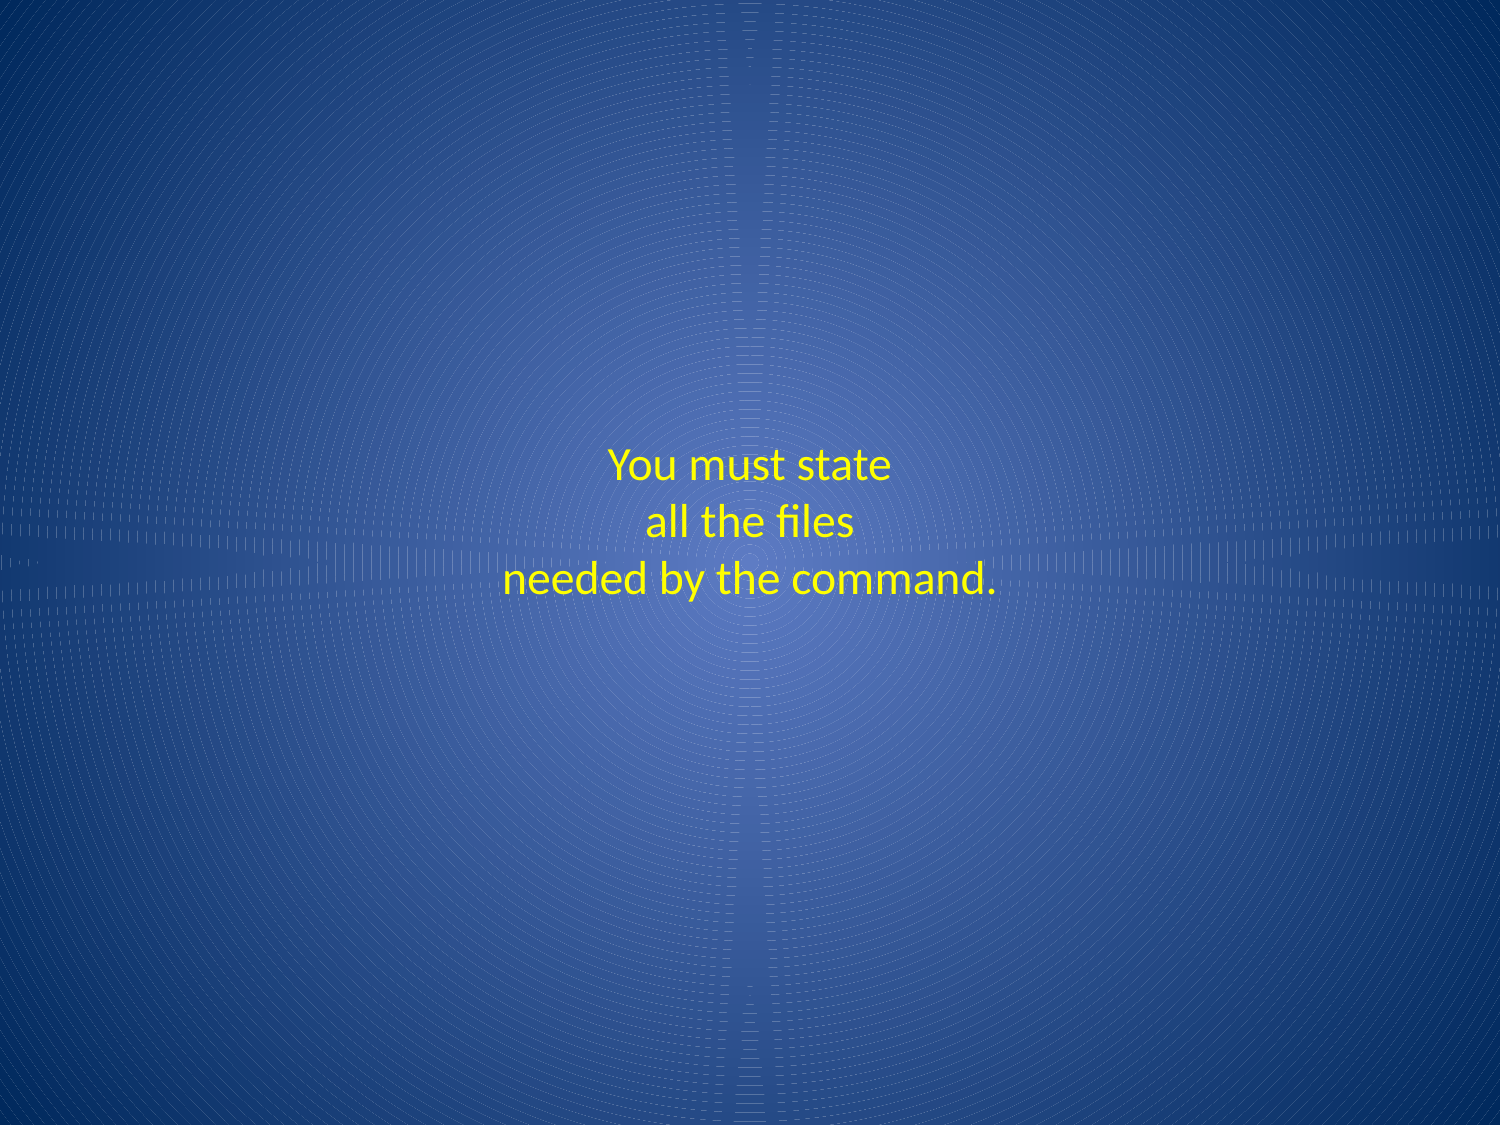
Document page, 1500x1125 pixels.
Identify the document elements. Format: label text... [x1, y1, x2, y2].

title You must state all the files needed by the command. [74, 424, 1426, 613]
